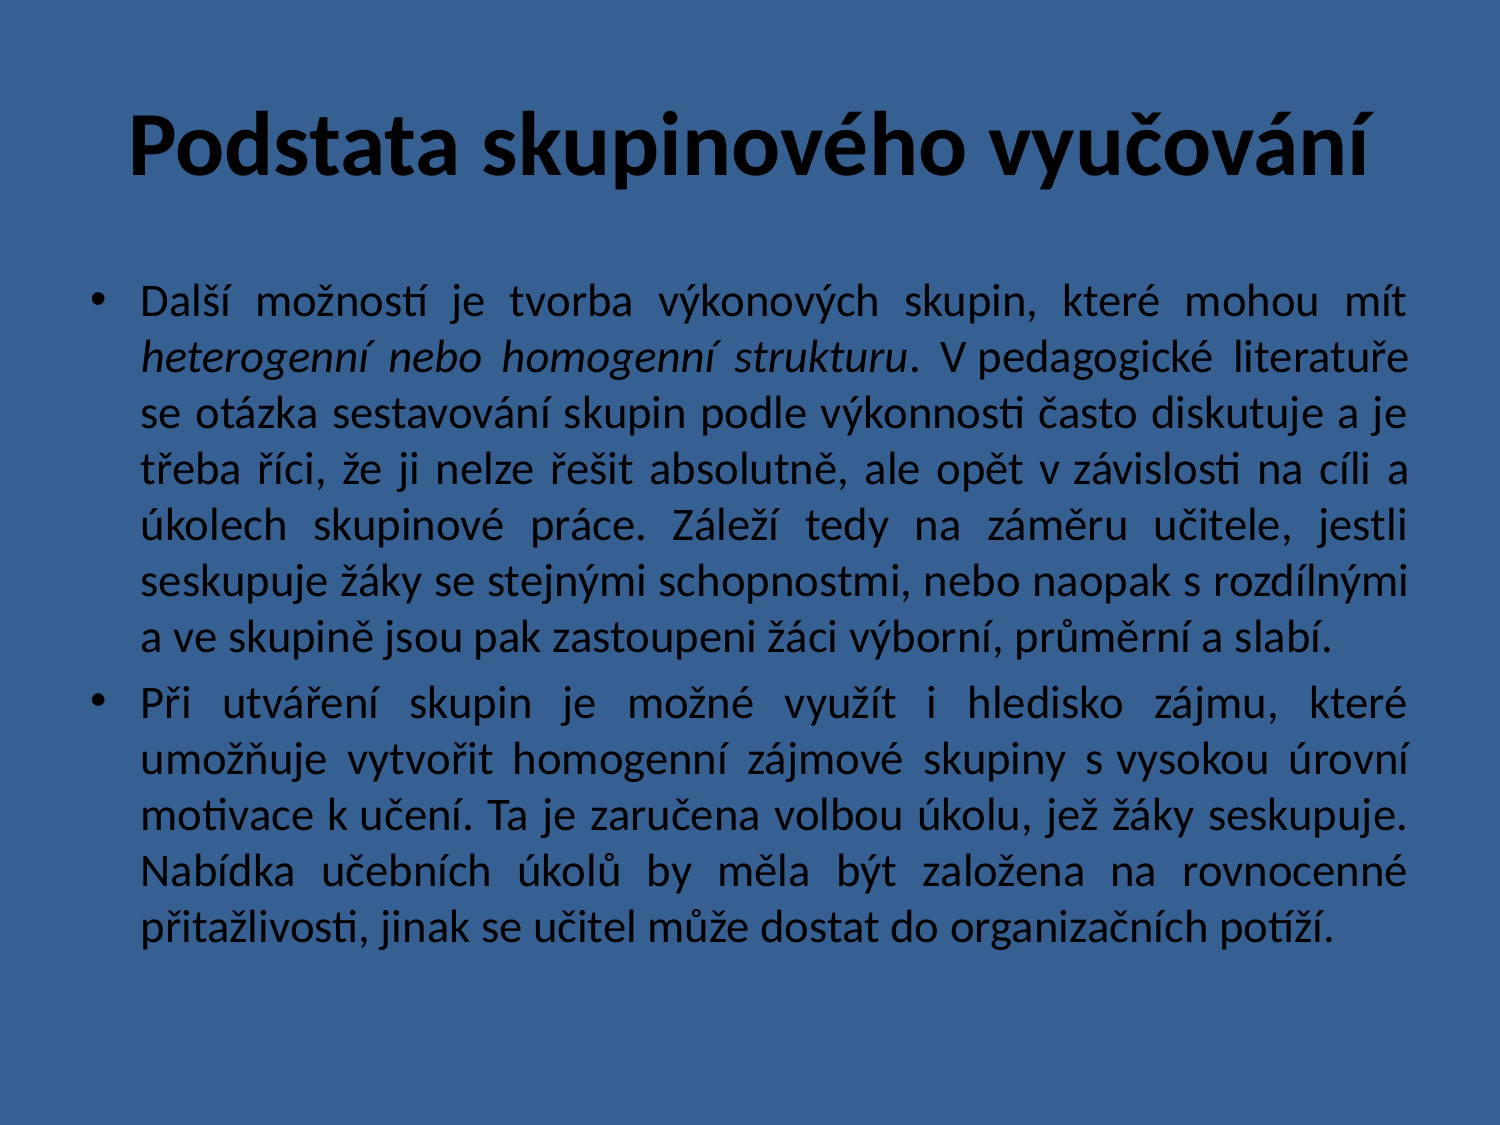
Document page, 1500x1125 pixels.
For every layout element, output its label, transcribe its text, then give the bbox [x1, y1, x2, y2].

title Podstata skupinového vyučování [75, 45, 1425, 233]
list Další možností je tvorba výkonových skupin, které mohou mít heterogenní nebo homogenní strukturu. V pedagogické literatuře se otázka sestavování skupin podle výkonnosti často diskutuje a je třeba říci, že ji nelze řešit absolutně, ale opět v závislosti na cíli a úkolech skupinové práce. Záleží tedy na záměru učitele, jestli seskupuje žáky se stejnými schopnostmi, nebo naopak s rozdílnými a ve skupině jsou pak zastoupeni žáci výborní, průměrní a slabí. Při utváření skupin je možné využít i hledisko zájmu, které umožňuje vytvořit homogenní zájmové skupiny s vysokou úrovní motivace k učení. Ta je zaručena volbou úkolu, jež žáky seskupuje. Nabídka učebních úkolů by měla být založena na rovnocenné přitažlivosti, jinak se učitel může dostat do organizačních potíží. [75, 262, 1425, 1005]
